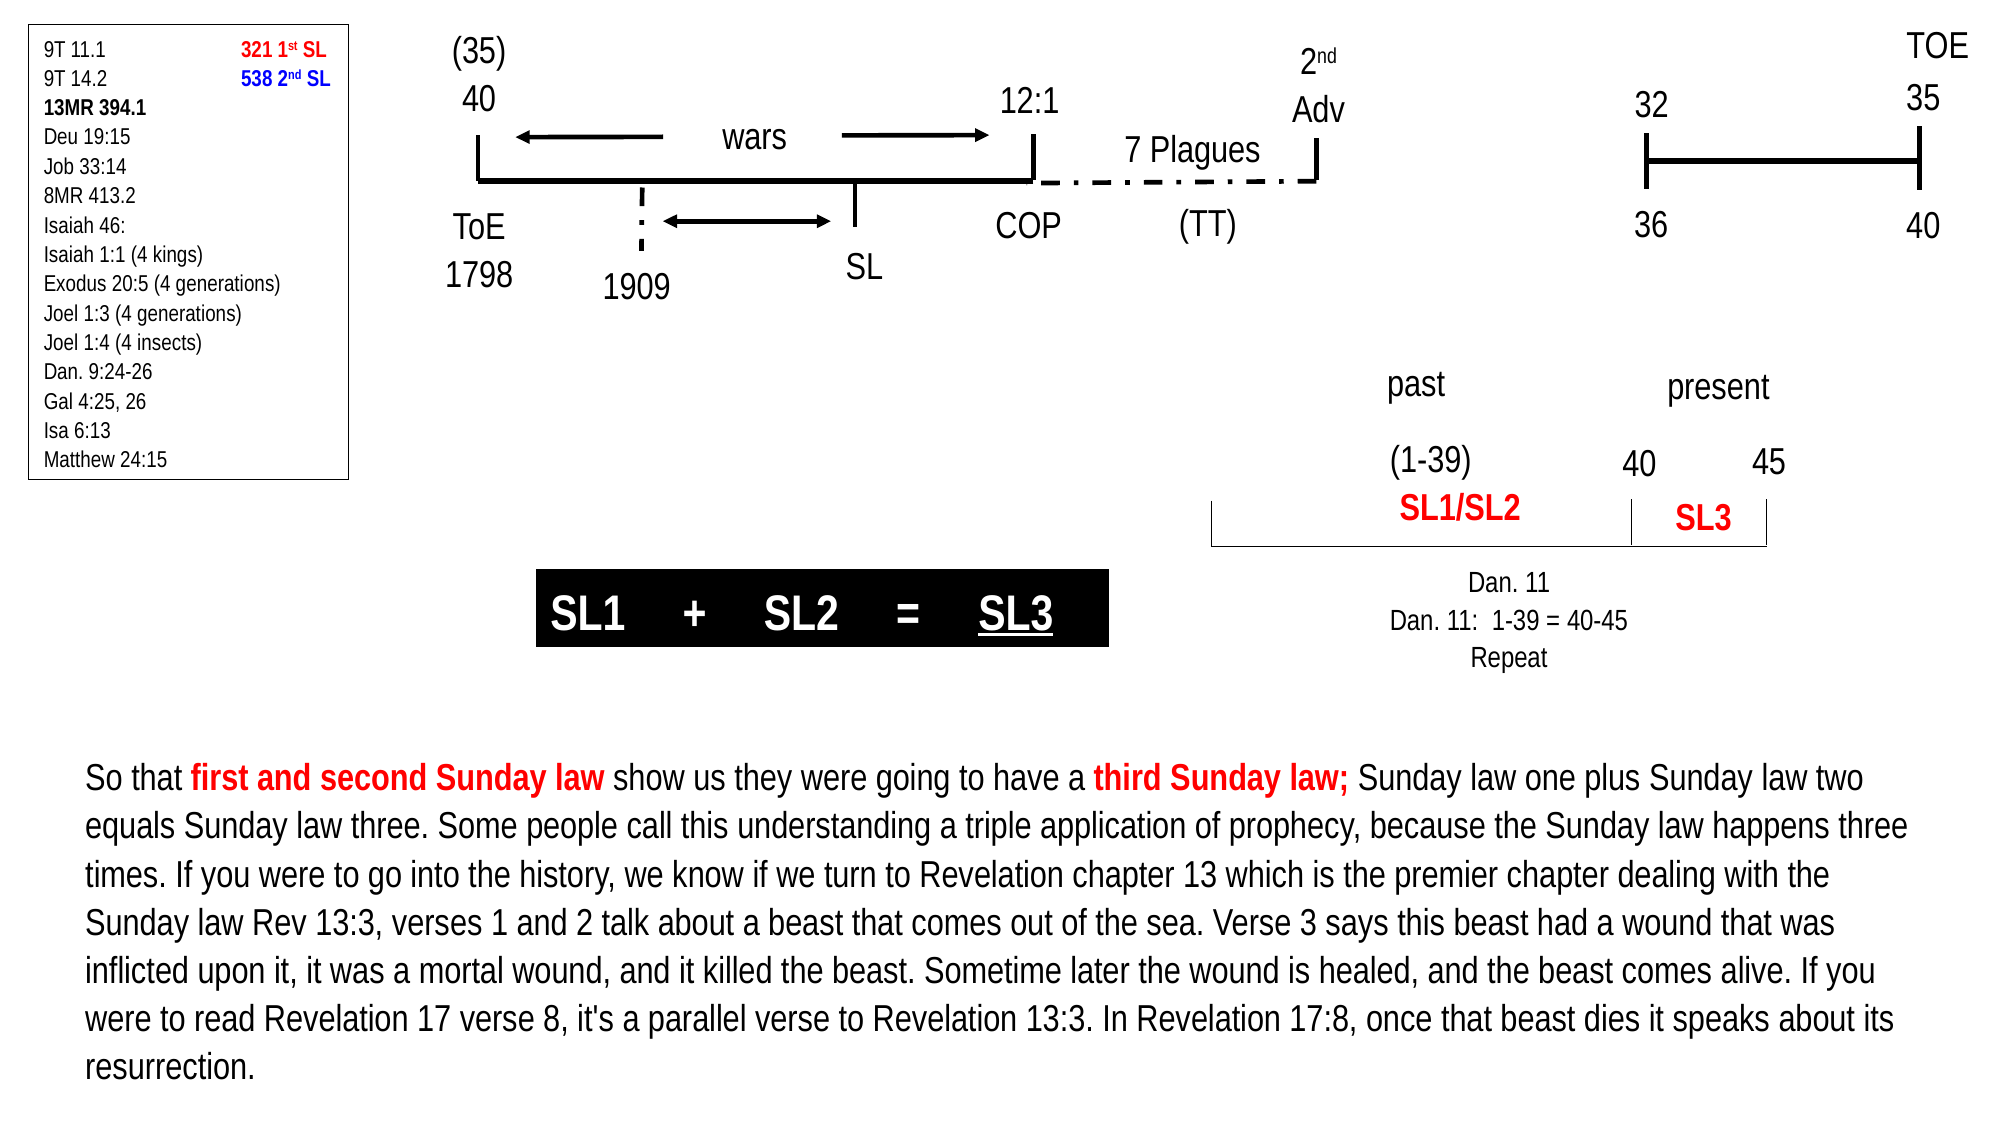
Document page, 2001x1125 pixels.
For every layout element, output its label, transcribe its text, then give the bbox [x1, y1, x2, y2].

text_box 2nd Adv [1265, 26, 1372, 138]
text_box 32 [1619, 69, 1726, 133]
text_box (TT) [1164, 188, 1270, 252]
text_box 1909 [588, 251, 694, 315]
text_box 7 Plagues [1109, 114, 1279, 178]
text_box TOE [1891, 10, 1998, 74]
text_box (1-39) SL1/SL2 [1375, 424, 1545, 536]
text_box 12:1 [984, 66, 1091, 129]
text_box 36 [1619, 189, 1725, 253]
text_box SL3 [1660, 482, 1763, 546]
text_box 40 [1891, 190, 1997, 254]
text_box 40 [1607, 427, 1685, 491]
text_box COP [980, 190, 1111, 254]
text_box (35) 40 [426, 15, 532, 127]
text_box 9T 11.1 321 1st SL 9T 14.2 538 2nd SL 13MR 394.1 Deu 19:15 Job 33:14 8MR 413.2 Isaiah 46: Isaiah 1:1 (4 kings) Exodus 20:5 (4 generations) Joel 1:3 (4 generations) Joel 1:4 (4 insects) Dan. 9:24-26 Gal 4:25, 26 Isa 6:13 Matthew 24:15 [28, 24, 349, 480]
text_box ToE 1798 [426, 191, 532, 303]
text_box 45 [1737, 426, 1815, 490]
text_box So that first and second Sunday law show us they were going to have a third Sunday law; Sunday law one plus Sunday law two equals Sunday law three. Some people call this understanding a triple application of prophecy, because the Sunday law happens three times. If you were to go into the history, we know if we turn to Revelation chapter 13 which is the premier chapter dealing with the Sunday law Rev 13:3, verses 1 and 2 talk about a beast that comes out of the sea. Verse 3 says this beast had a wound that was inflicted upon it, it was a mortal wound, and it killed the beast. Sometime later the wound is healed, and the beast comes alive. If you were to read Revelation 17 verse 8, it's a parallel verse to Revelation 13:3. In Revelation 17:8, once that beast dies it speaks about its resurrection. [70, 742, 1931, 1095]
text_box Dan. 11 Dan. 11: 1-39 = 40-45 Repeat [1342, 553, 1676, 681]
text_box past [1372, 348, 1542, 412]
text_box wars [678, 101, 831, 164]
text_box present [1652, 351, 1822, 415]
text_box SL [830, 232, 908, 295]
text_box SL1 + SL2 = SL3 [535, 568, 1110, 648]
text_box 35 [1891, 74, 1997, 126]
